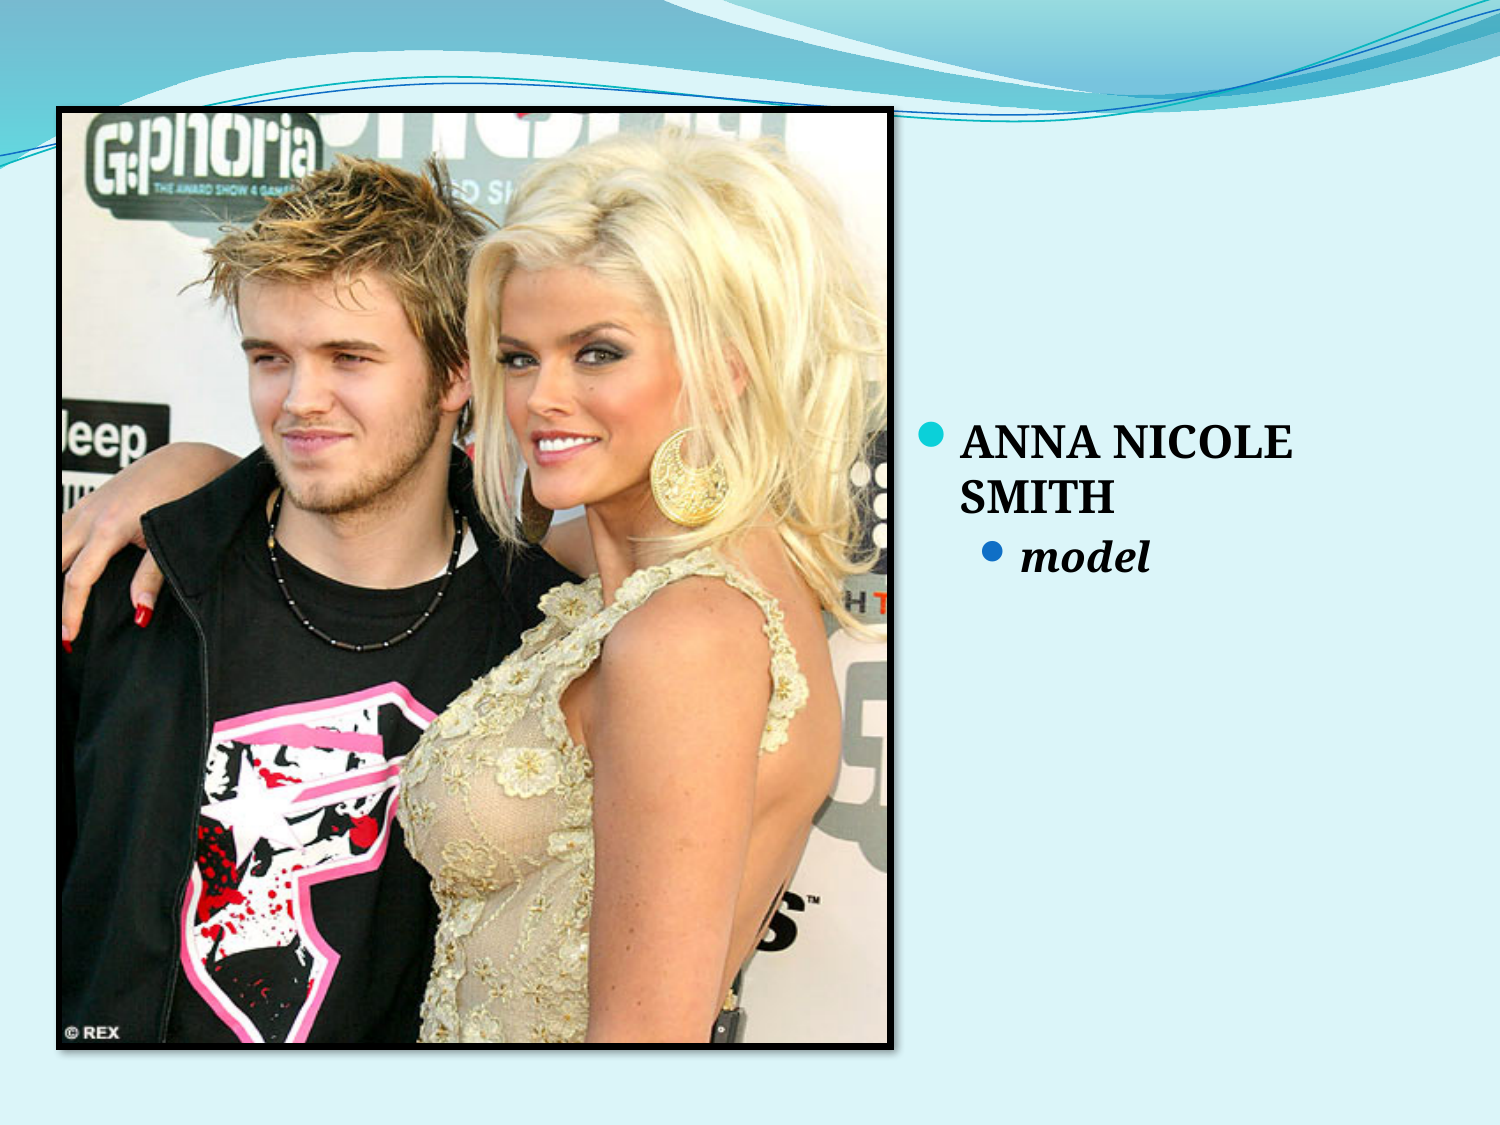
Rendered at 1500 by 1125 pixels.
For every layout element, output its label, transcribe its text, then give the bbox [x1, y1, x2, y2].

list ANNA NICOLE SMITH model [900, 412, 1425, 1044]
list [62, 112, 888, 1044]
